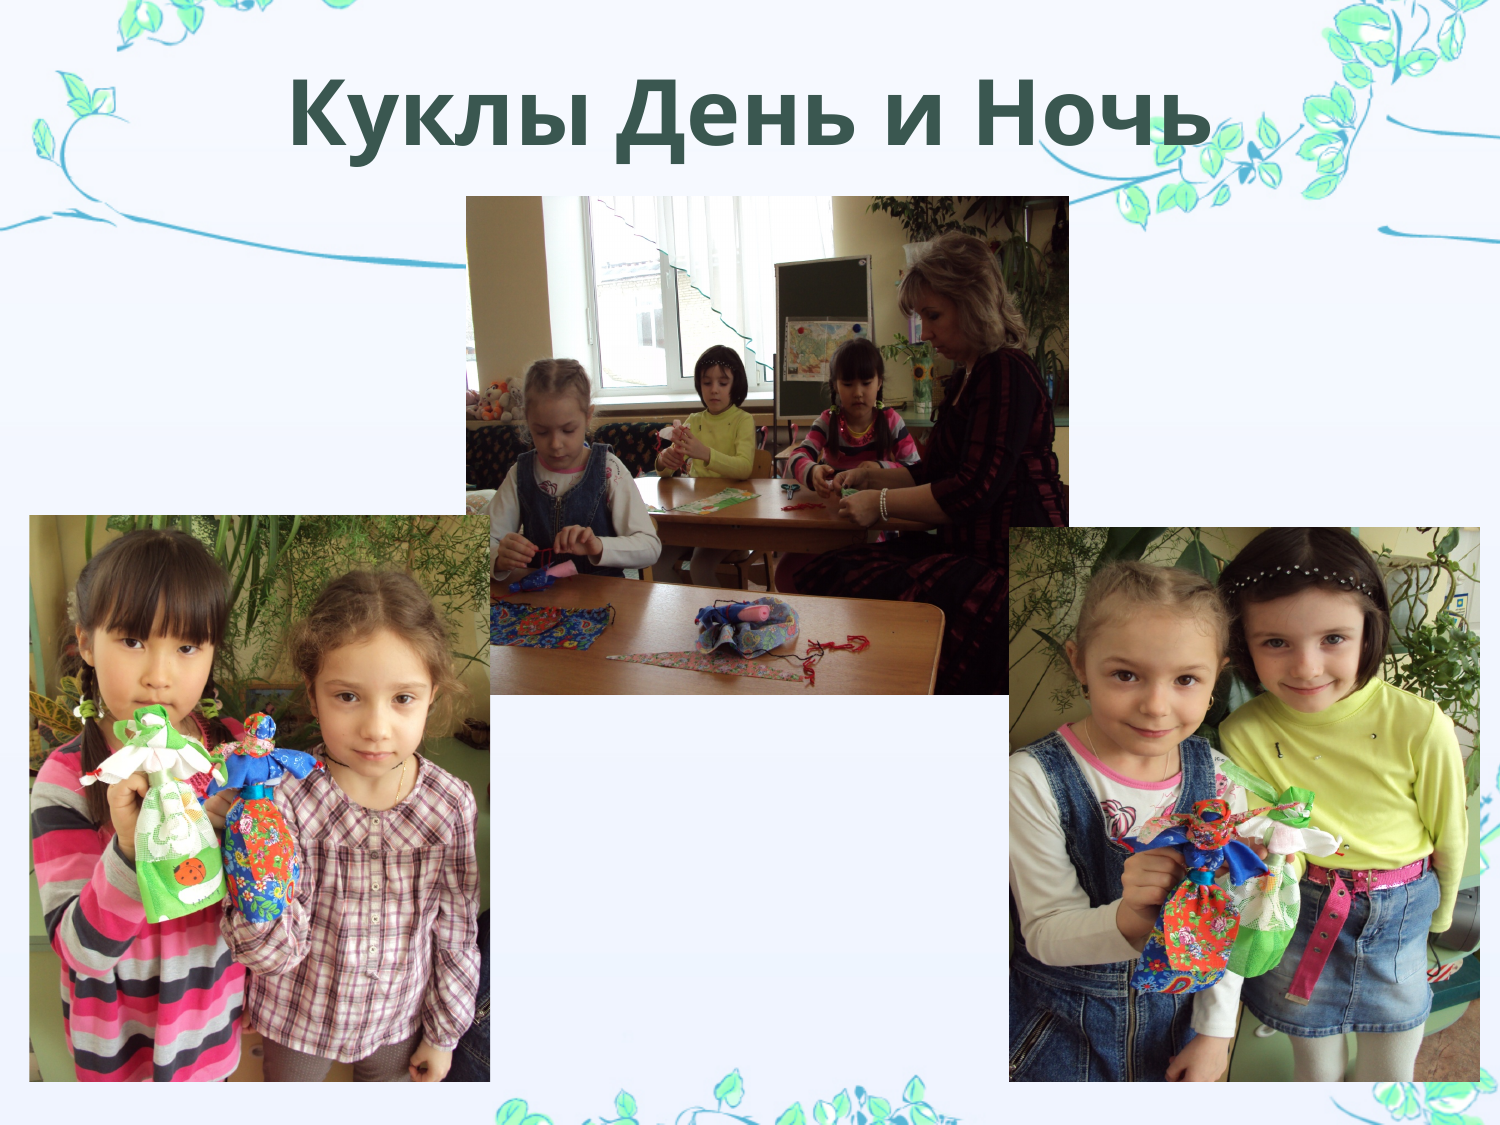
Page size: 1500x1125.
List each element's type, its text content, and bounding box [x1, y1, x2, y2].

picture [0, 0, 1500, 1125]
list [466, 196, 1070, 695]
title Куклы День и Ночь [75, 45, 1425, 173]
